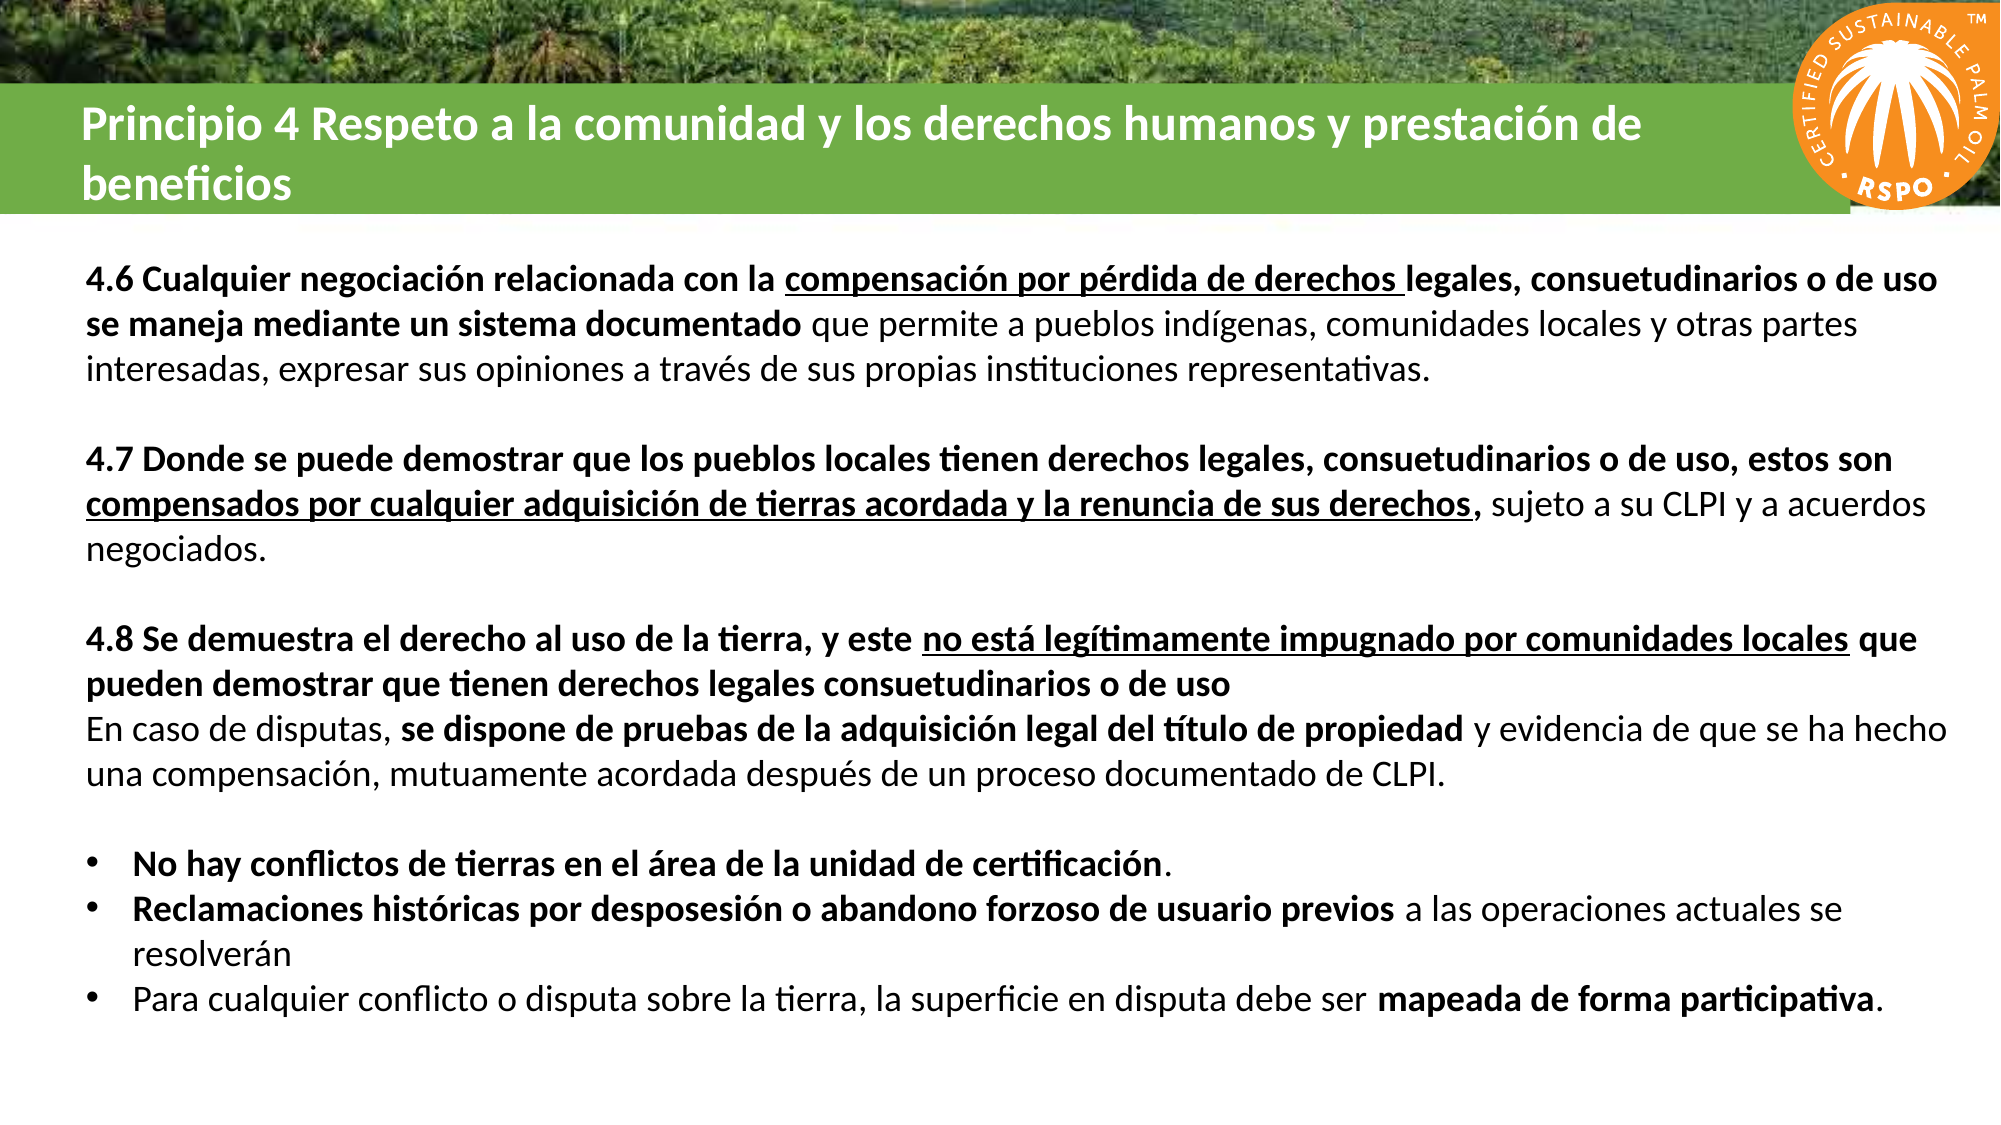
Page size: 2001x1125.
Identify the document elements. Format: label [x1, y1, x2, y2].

picture [0, 0, 2000, 1124]
text_box [1792, 2, 2000, 210]
